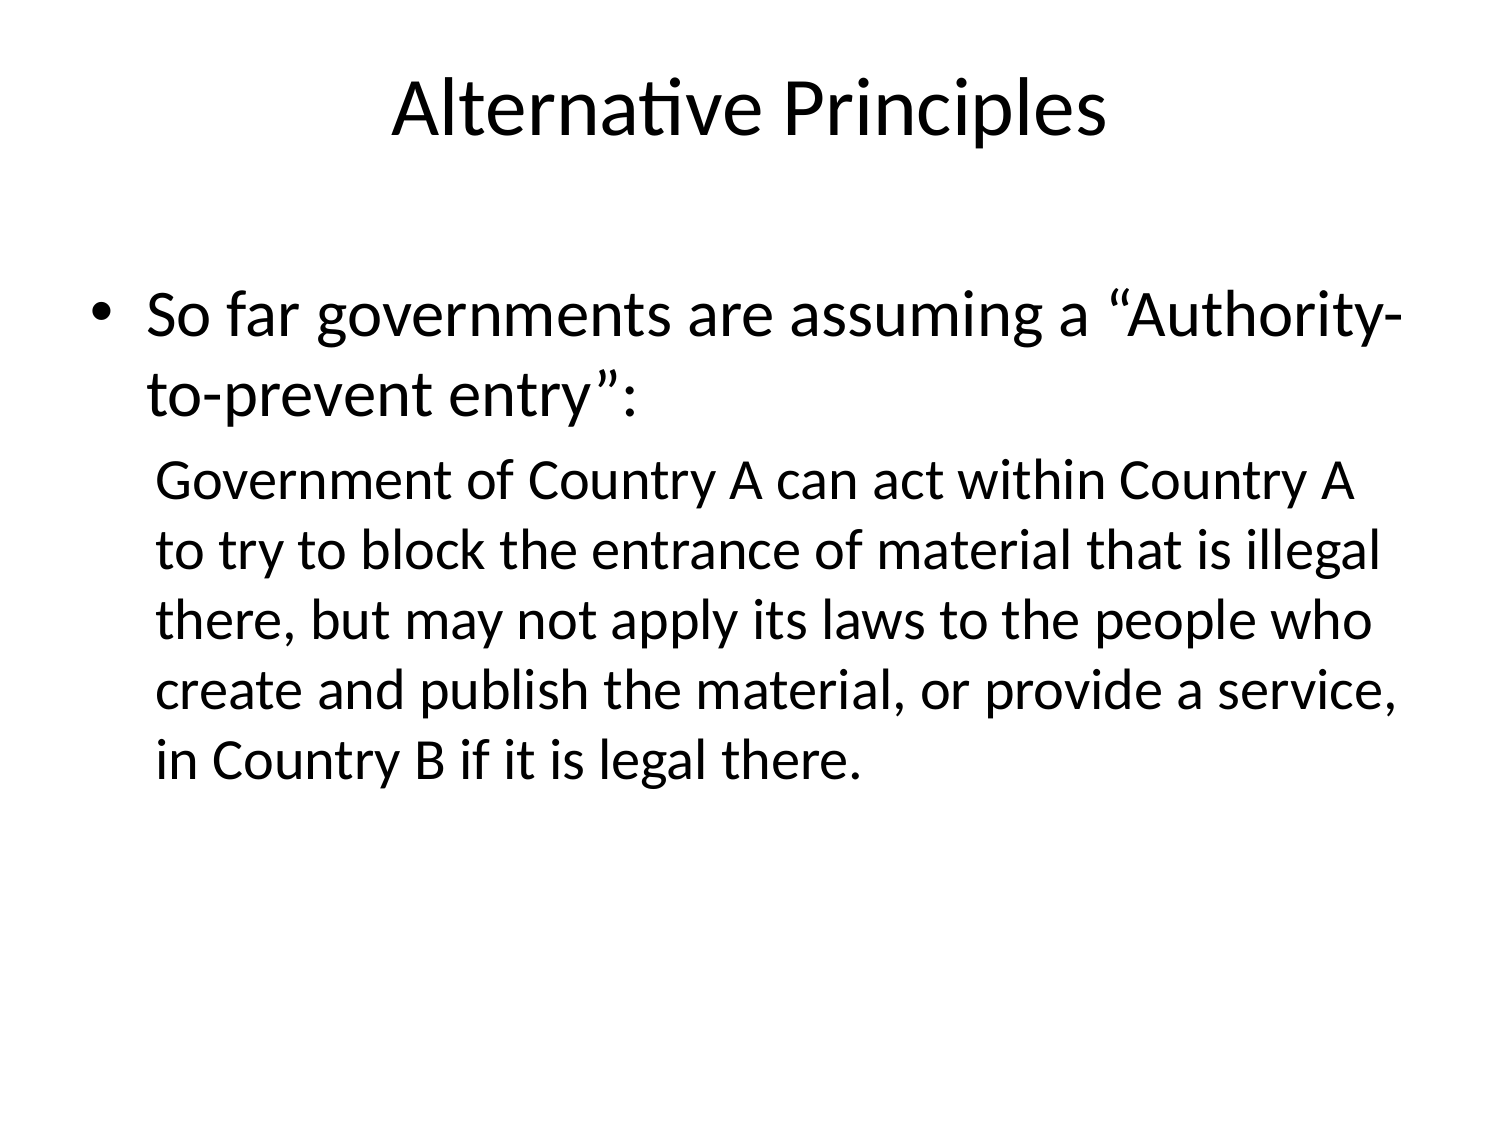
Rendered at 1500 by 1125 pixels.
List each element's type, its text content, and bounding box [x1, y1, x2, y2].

list So far governments are assuming a “Authority-to-prevent entry”: Government of Country A can act within Country A to try to block the entrance of material that is illegal there, but may not apply its laws to the people who create and publish the material, or provide a service, in Country B if it is legal there. [75, 262, 1425, 1005]
title Alternative Principles [75, 45, 1425, 233]
